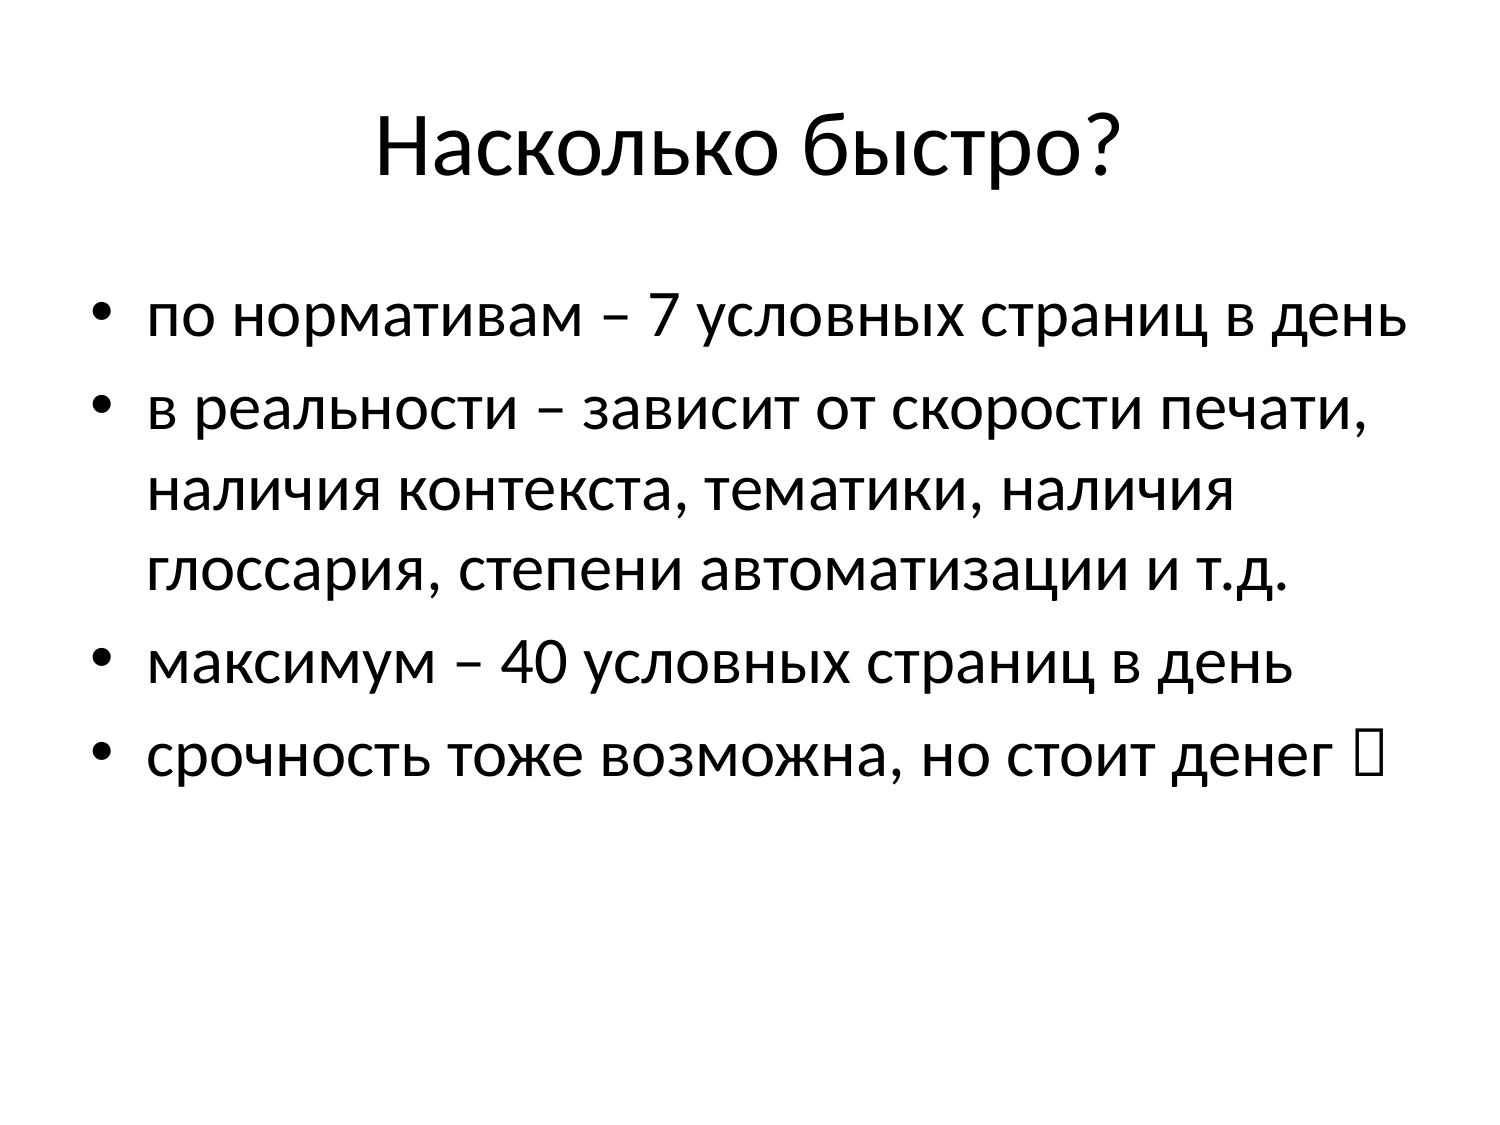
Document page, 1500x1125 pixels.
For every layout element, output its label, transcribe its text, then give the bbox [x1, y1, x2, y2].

title Насколько быстро? [75, 45, 1425, 233]
list по нормативам – 7 условных страниц в день в реальности – зависит от скорости печати, наличия контекста, тематики, наличия глоссария, степени автоматизации и т.д. максимум – 40 условных страниц в день срочность тоже возможна, но стоит денег  [75, 262, 1425, 1005]
